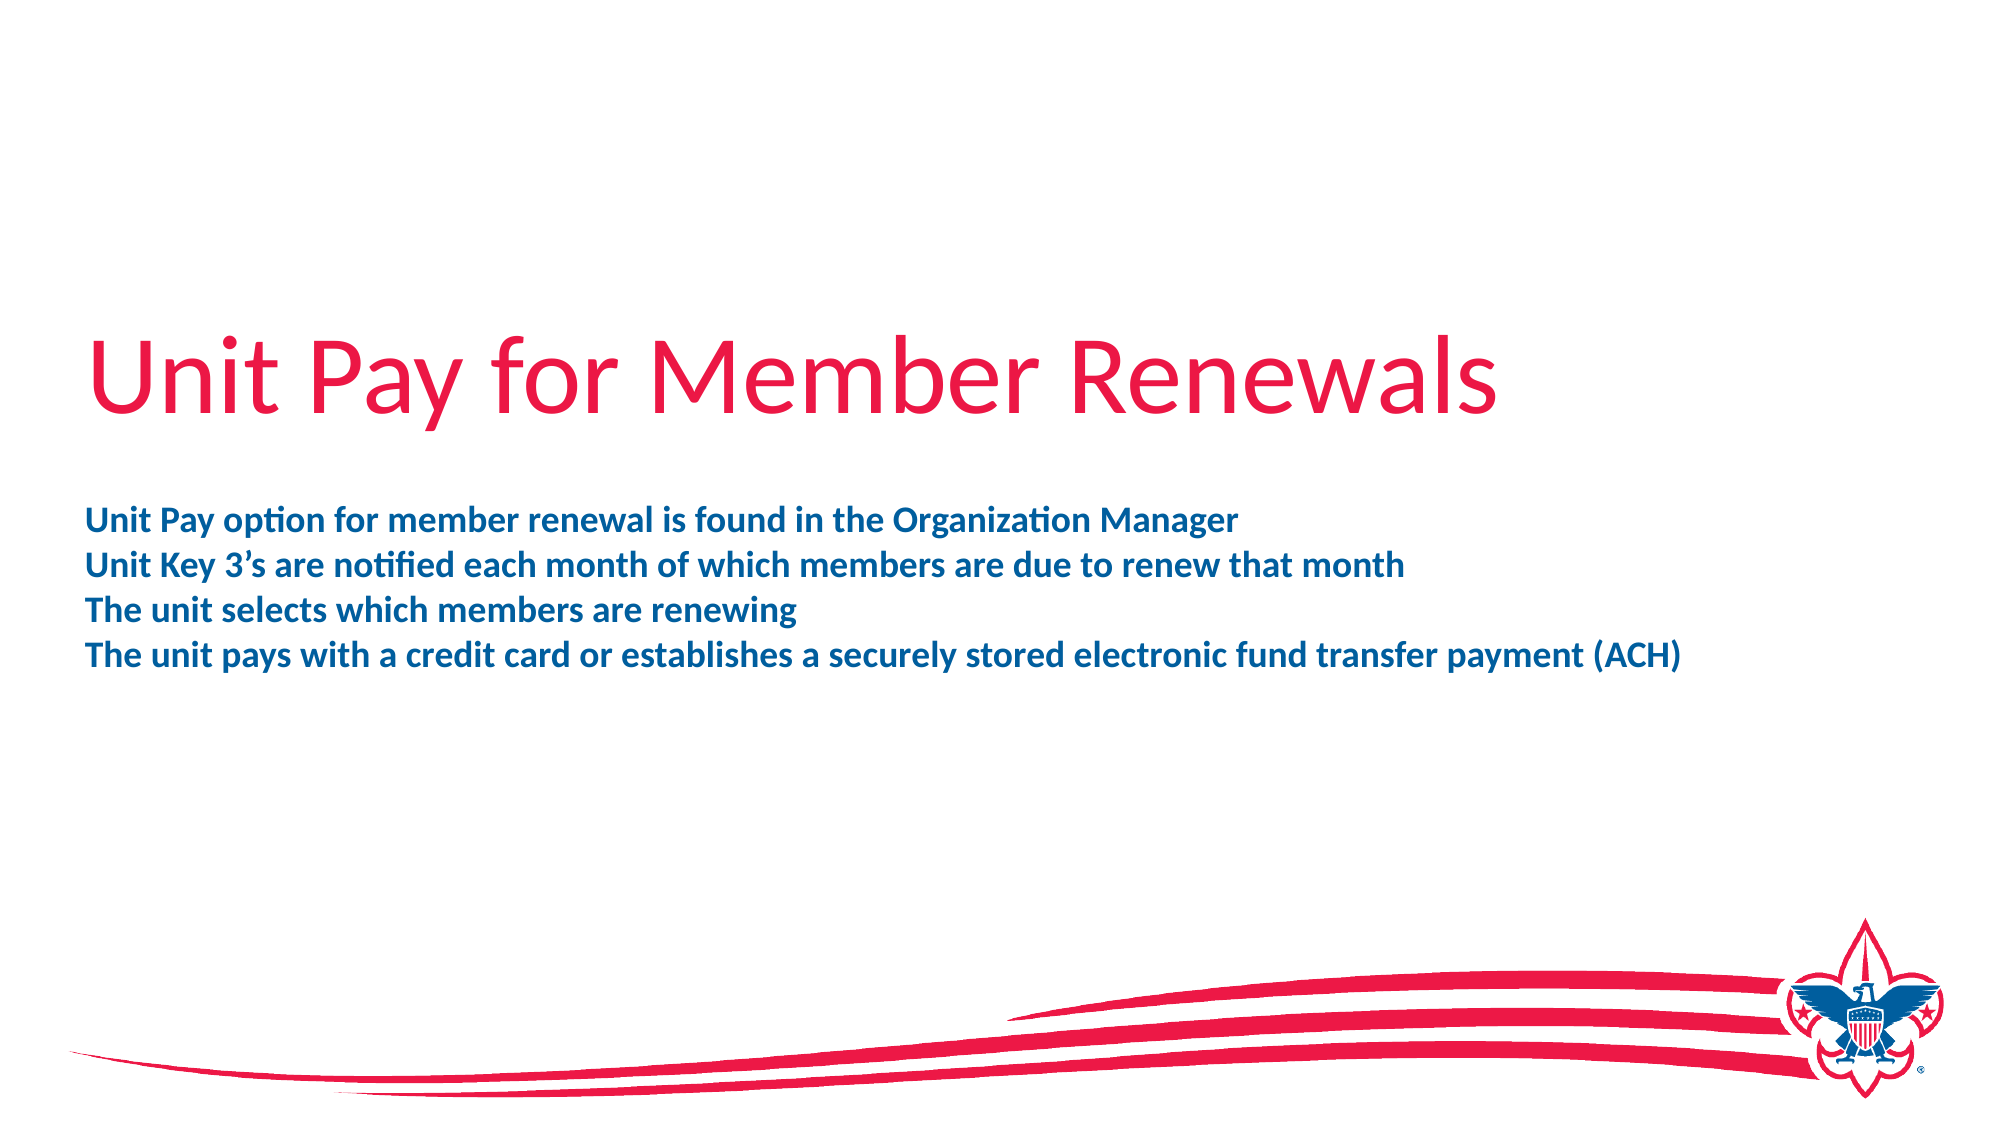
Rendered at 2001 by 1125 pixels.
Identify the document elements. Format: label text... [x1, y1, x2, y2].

list Unit Pay option for member renewal is found in the Organization Manager Unit Key 3’s are notified each month of which members are due to renew that month The unit selects which members are renewing The unit pays with a credit card or establishes a securely stored electronic fund transfer payment (ACH) [84, 494, 1915, 1040]
title Unit Pay for Member Renewals [86, 301, 1914, 494]
picture [68, 917, 1944, 1099]
